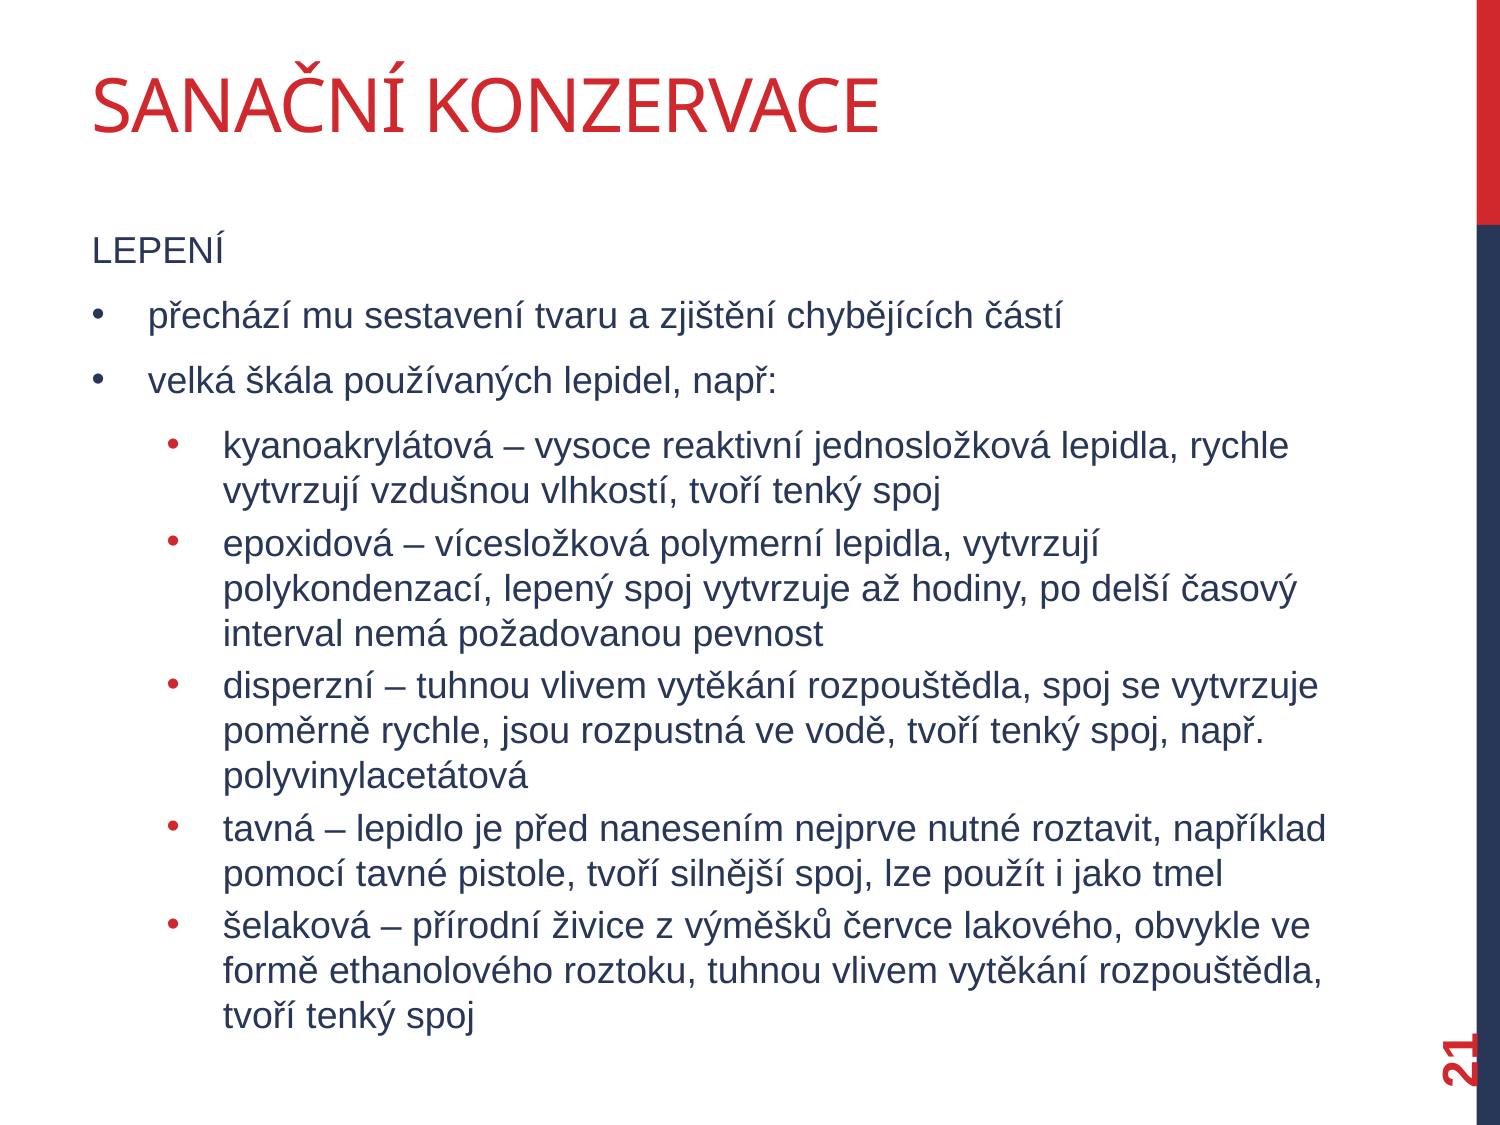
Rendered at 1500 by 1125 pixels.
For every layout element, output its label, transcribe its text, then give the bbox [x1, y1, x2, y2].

title Sanační konzervace [76, 42, 1093, 155]
slide_number 21 [1427, 887, 1488, 1104]
list lepení přechází mu sestavení tvaru a zjištění chybějících částí velká škála používaných lepidel, např: kyanoakrylátová – vysoce reaktivní jednosložková lepidla, rychle vytvrzují vzdušnou vlhkostí, tvoří tenký spoj epoxidová – vícesložková polymerní lepidla, vytvrzují polykondenzací, lepený spoj vytvrzuje až hodiny, po delší časový interval nemá požadovanou pevnost disperzní – tuhnou vlivem vytěkání rozpouštědla, spoj se vytvrzuje poměrně rychle, jsou rozpustná ve vodě, tvoří tenký spoj, např. polyvinylacetátová tavná – lepidlo je před nanesením nejprve nutné roztavit, například pomocí tavné pistole, tvoří silnější spoj, lze použít i jako tmel šelaková – přírodní živice z výměšků červce lakového, obvykle ve formě ethanolového roztoku, tuhnou vlivem vytěkání rozpouštědla, tvoří tenký spoj [76, 218, 1376, 1058]
